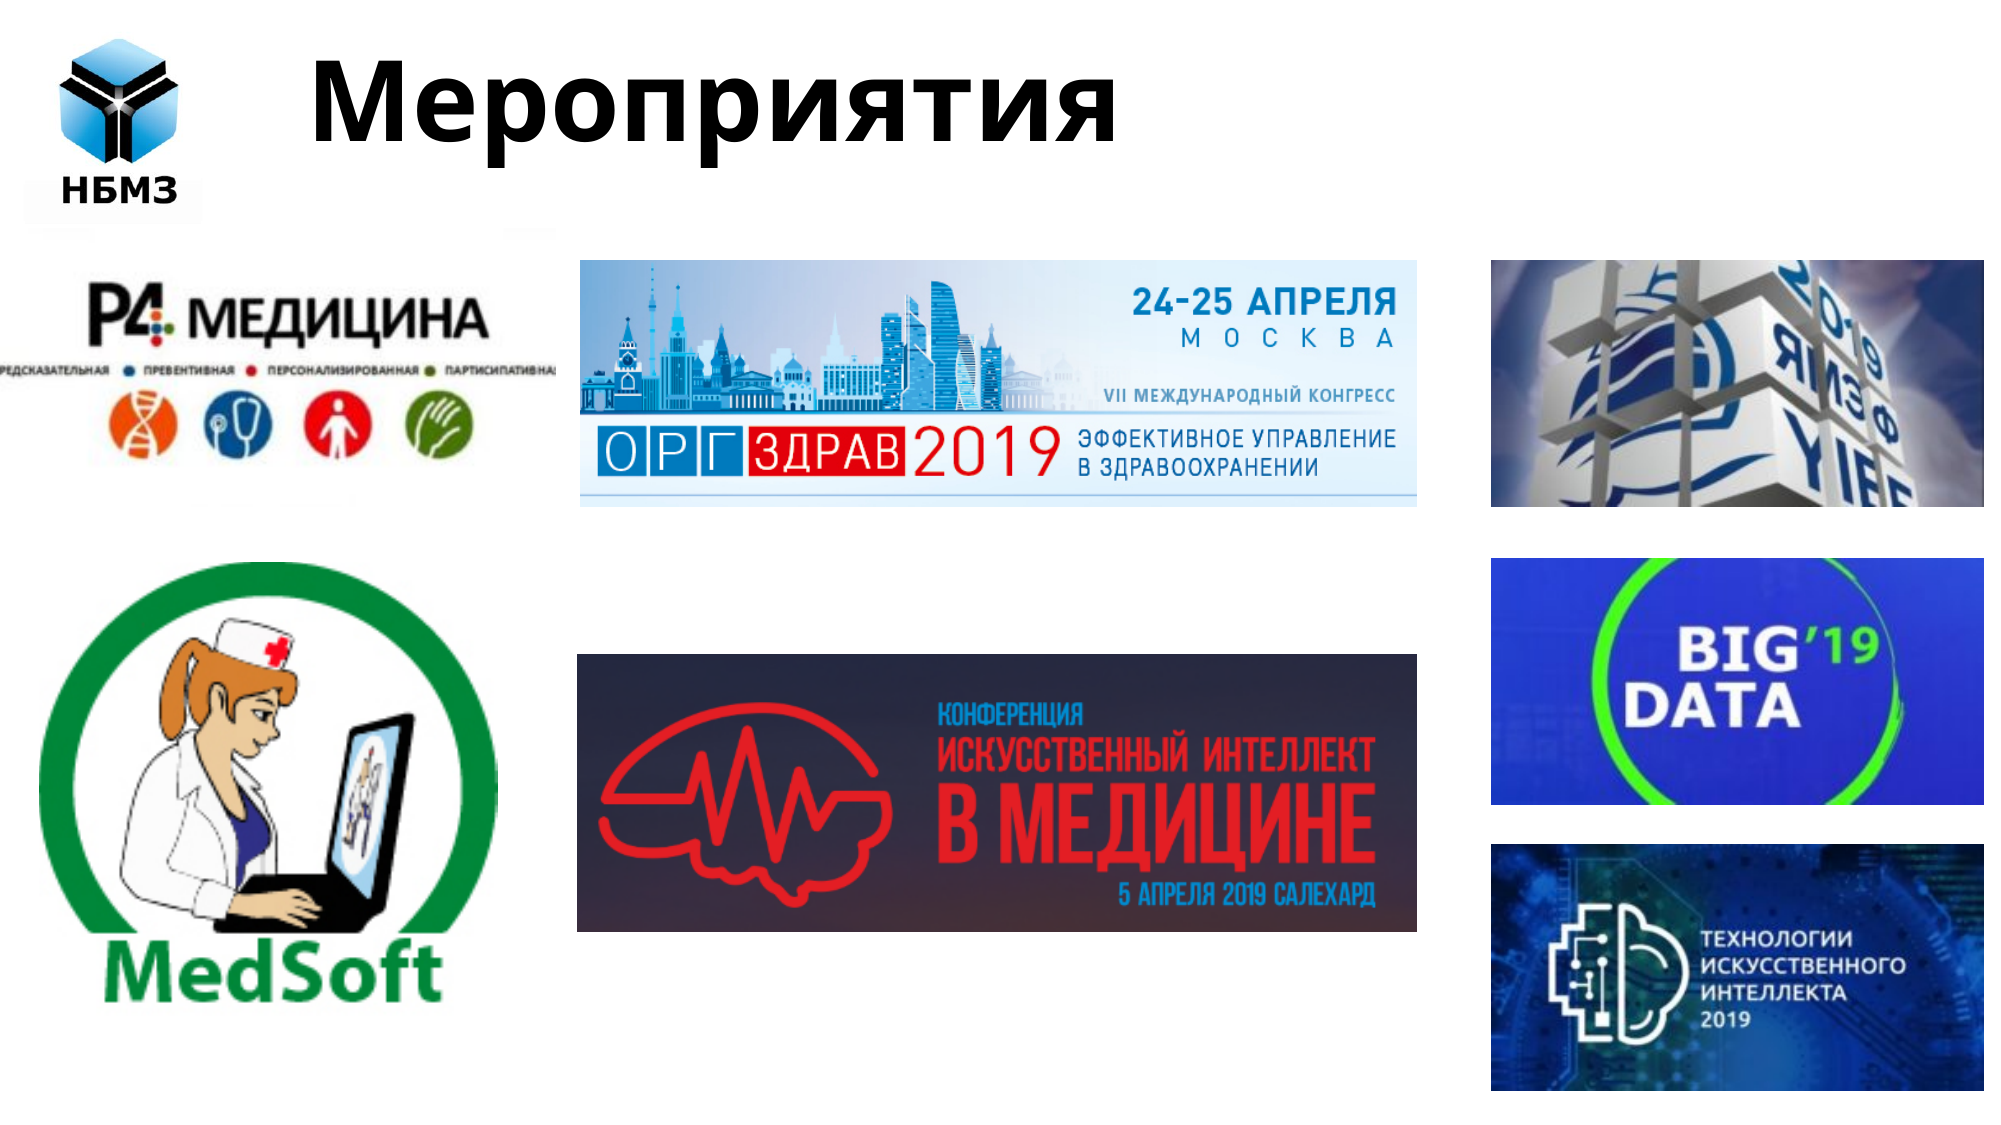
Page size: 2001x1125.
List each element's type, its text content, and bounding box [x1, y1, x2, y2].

picture [1491, 260, 1984, 507]
picture [39, 562, 498, 1025]
picture [1491, 558, 1984, 805]
picture [580, 260, 1417, 507]
picture [577, 654, 1417, 932]
picture [0, 7, 556, 507]
picture [1491, 844, 1984, 1091]
title Мероприятия [291, 24, 1975, 186]
